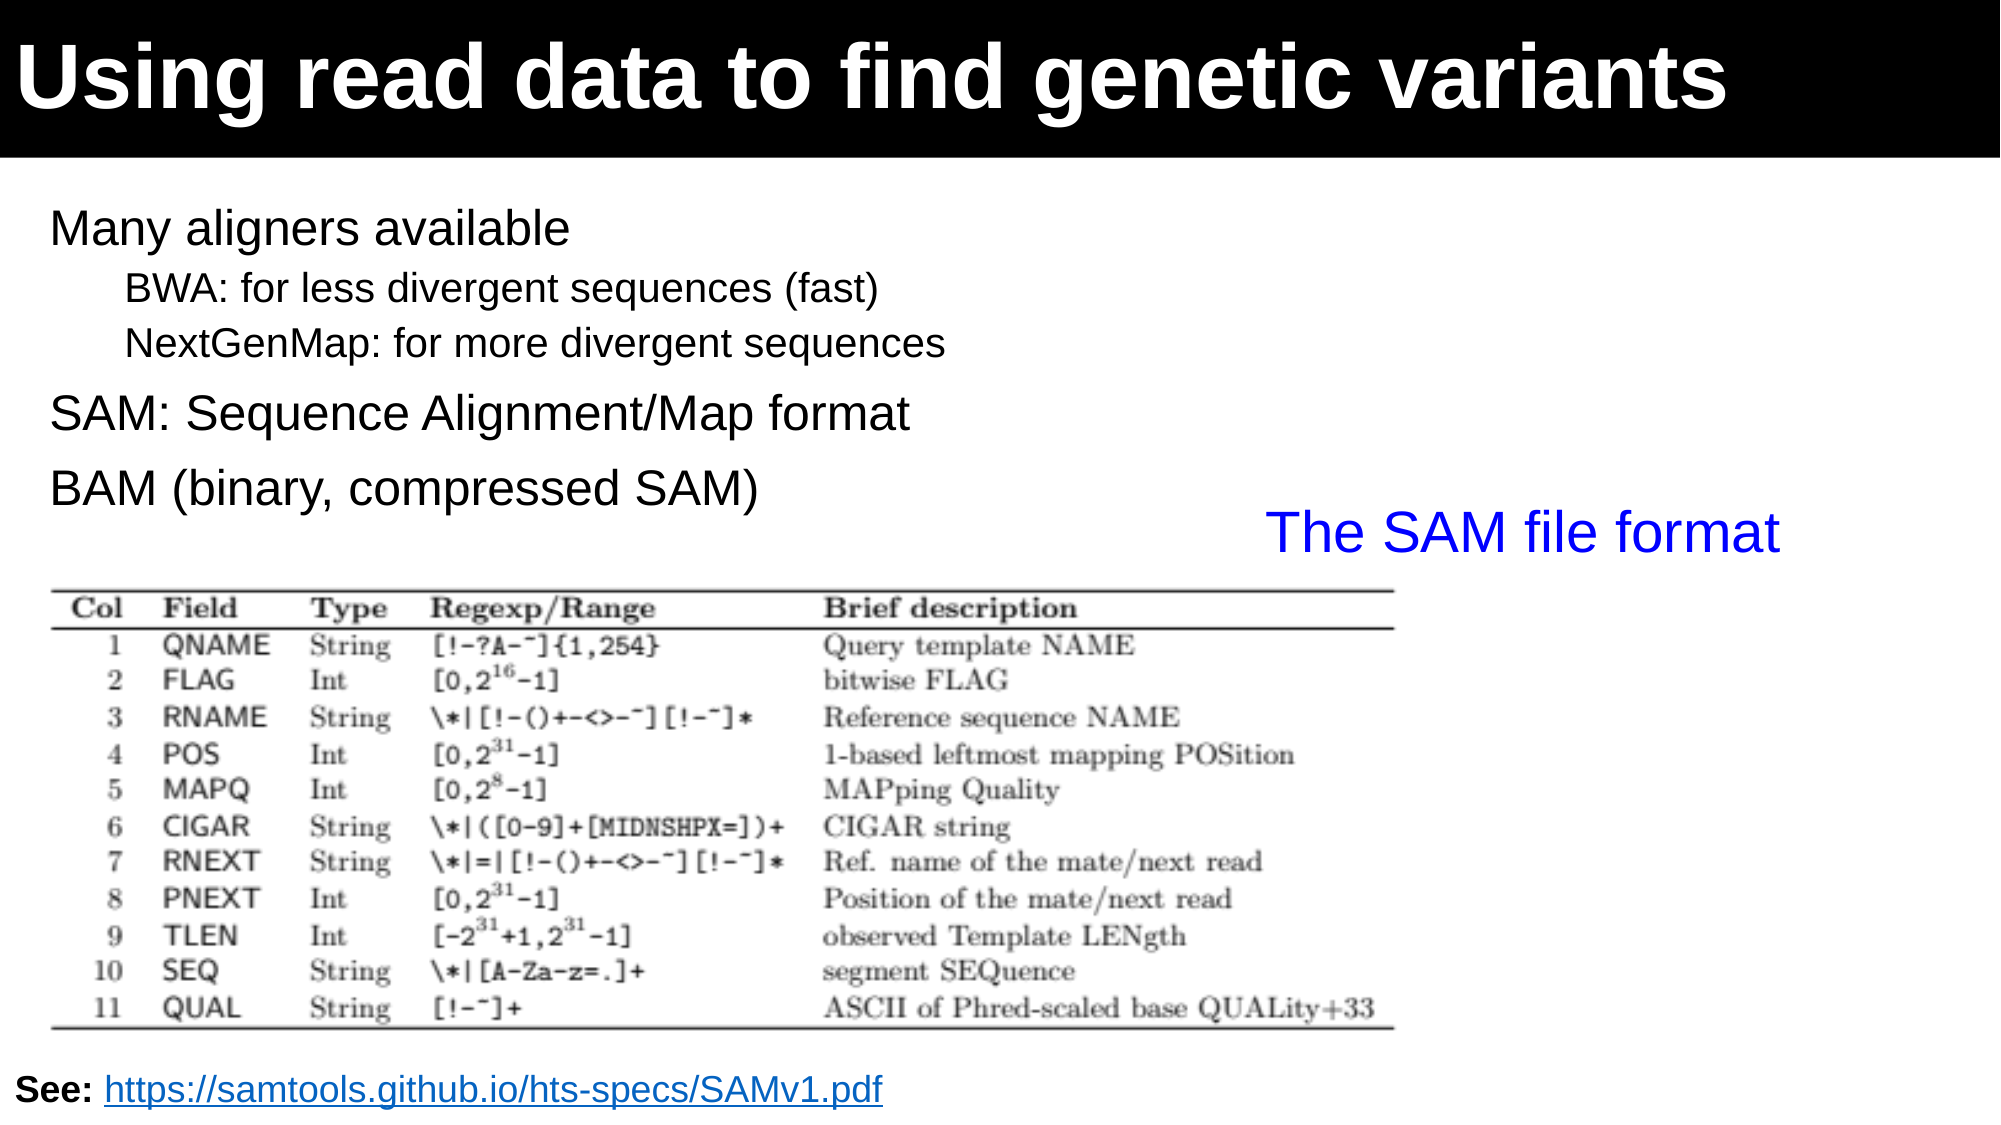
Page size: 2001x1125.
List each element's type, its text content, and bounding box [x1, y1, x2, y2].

text_box The SAM file format [1250, 486, 1797, 572]
text_box Many aligners available BWA: for less divergent sequences (fast) NextGenMap: for more divergent sequences SAM: Sequence Alignment/Map format BAM (binary, compressed SAM) [34, 194, 1385, 573]
picture [0, 576, 1483, 1038]
text_box Using read data to find genetic variants [0, 0, 2000, 158]
text_box See: https://samtools.github.io/hts-specs/SAMv1.pdf [0, 1057, 1167, 1118]
